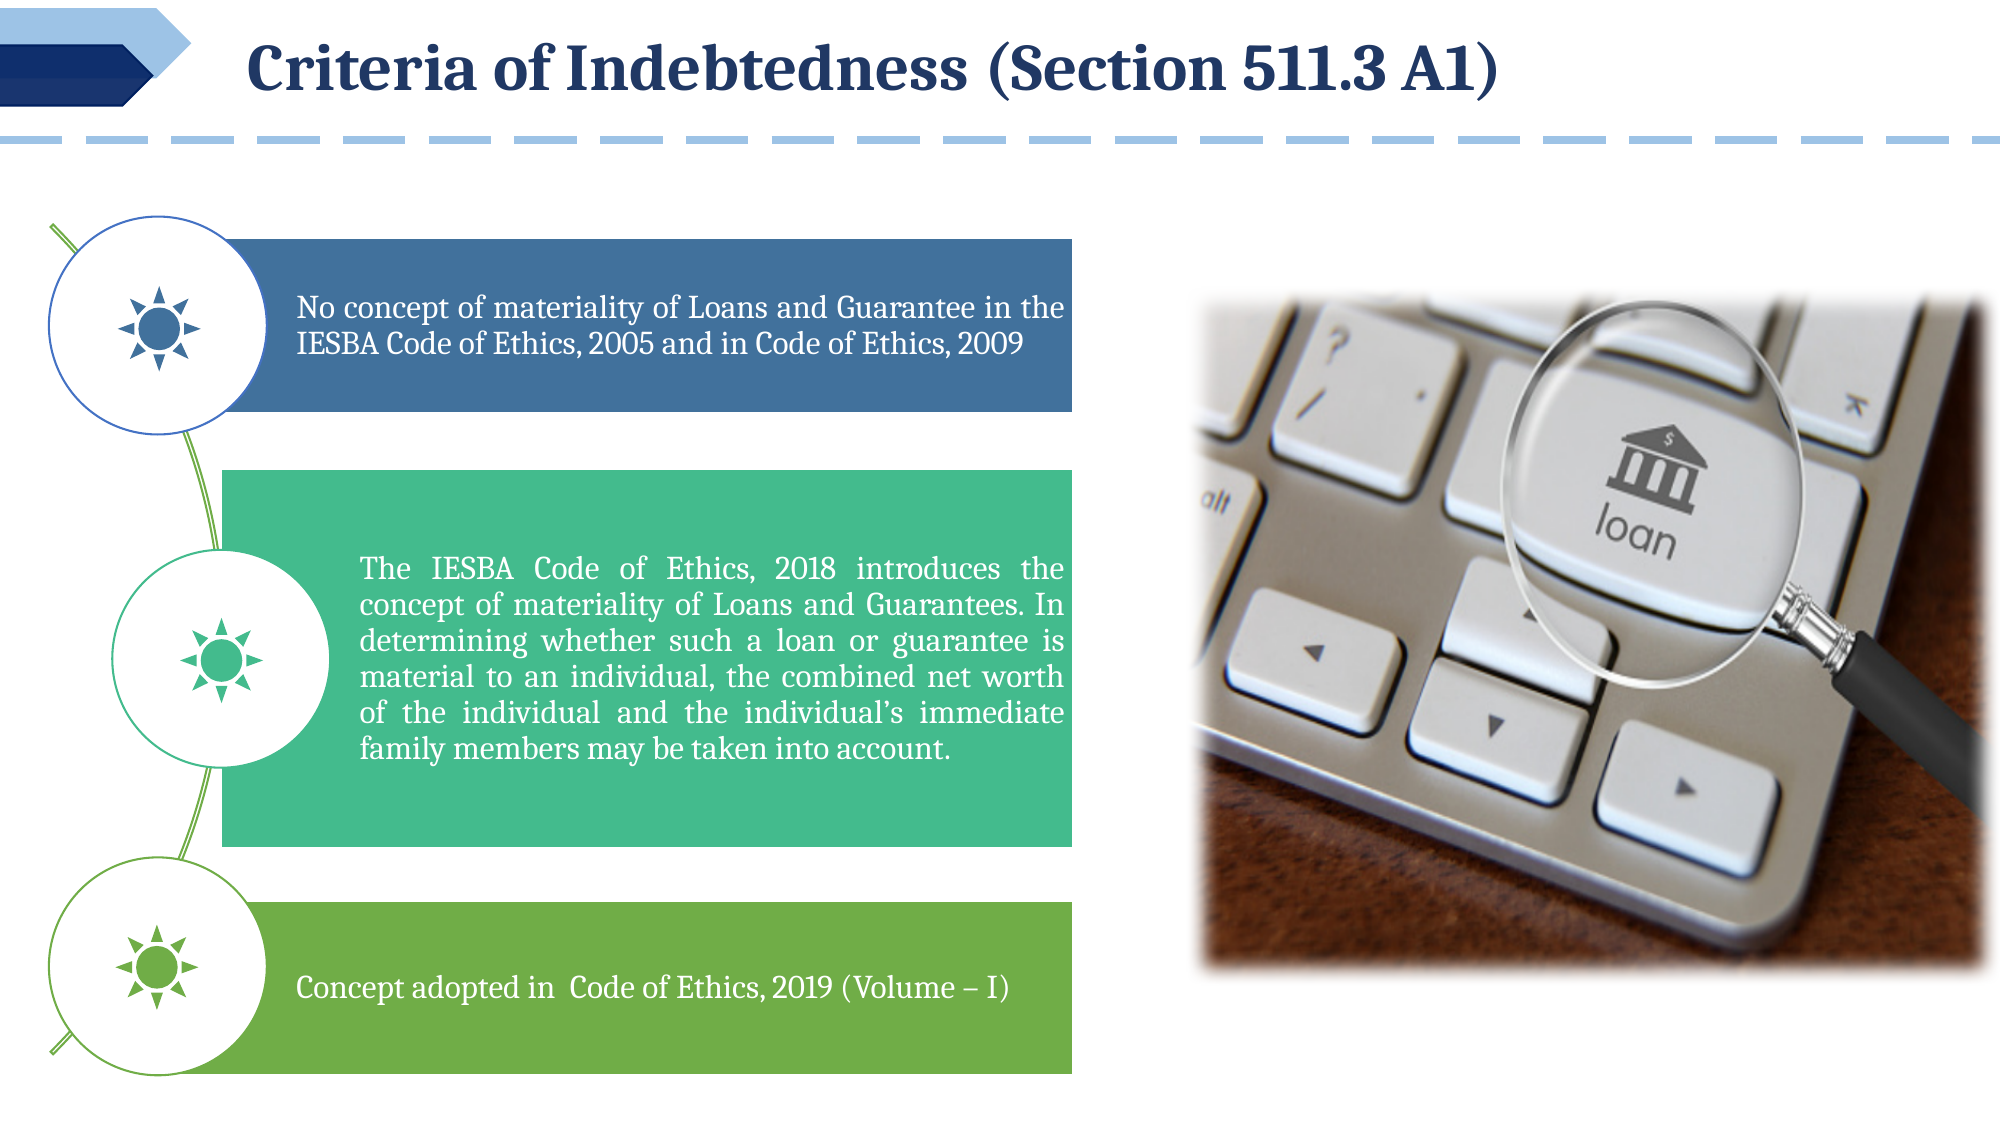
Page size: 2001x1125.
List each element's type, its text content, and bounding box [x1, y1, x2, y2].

picture [1186, 286, 2000, 986]
text_box [0, 8, 192, 79]
text_box Criteria of Indebtedness (Section 511.3 A1) [233, 16, 1863, 111]
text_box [36, 203, 1085, 1076]
text_box [0, 44, 154, 107]
